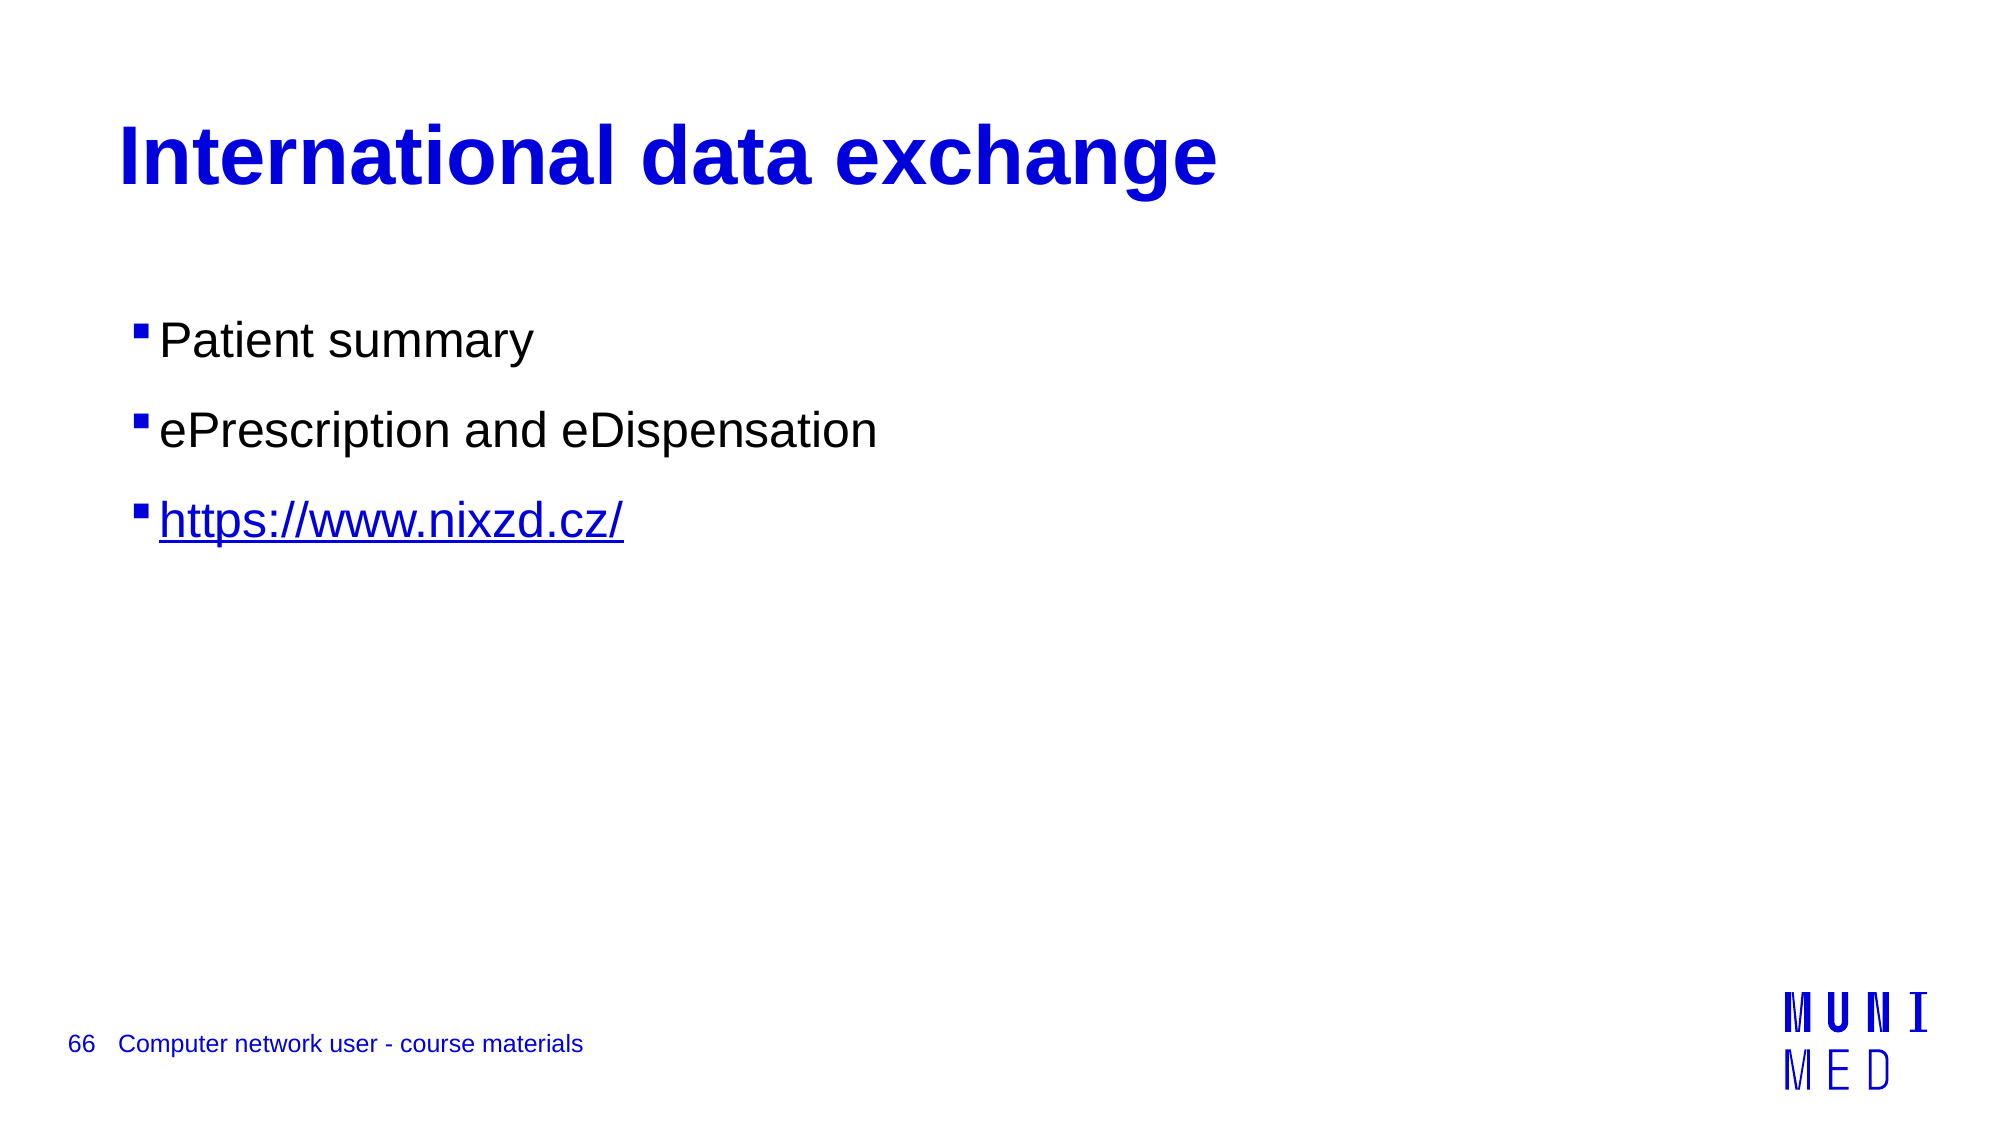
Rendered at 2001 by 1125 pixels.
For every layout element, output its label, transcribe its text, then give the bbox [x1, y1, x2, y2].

title International data exchange [118, 118, 1883, 193]
slide_number 66 [67, 1021, 110, 1063]
footer Computer network user - course materials [118, 1021, 1418, 1063]
list Patient summary ePrescription and eDispensation https://www.nixzd.cz/ [118, 277, 1883, 957]
